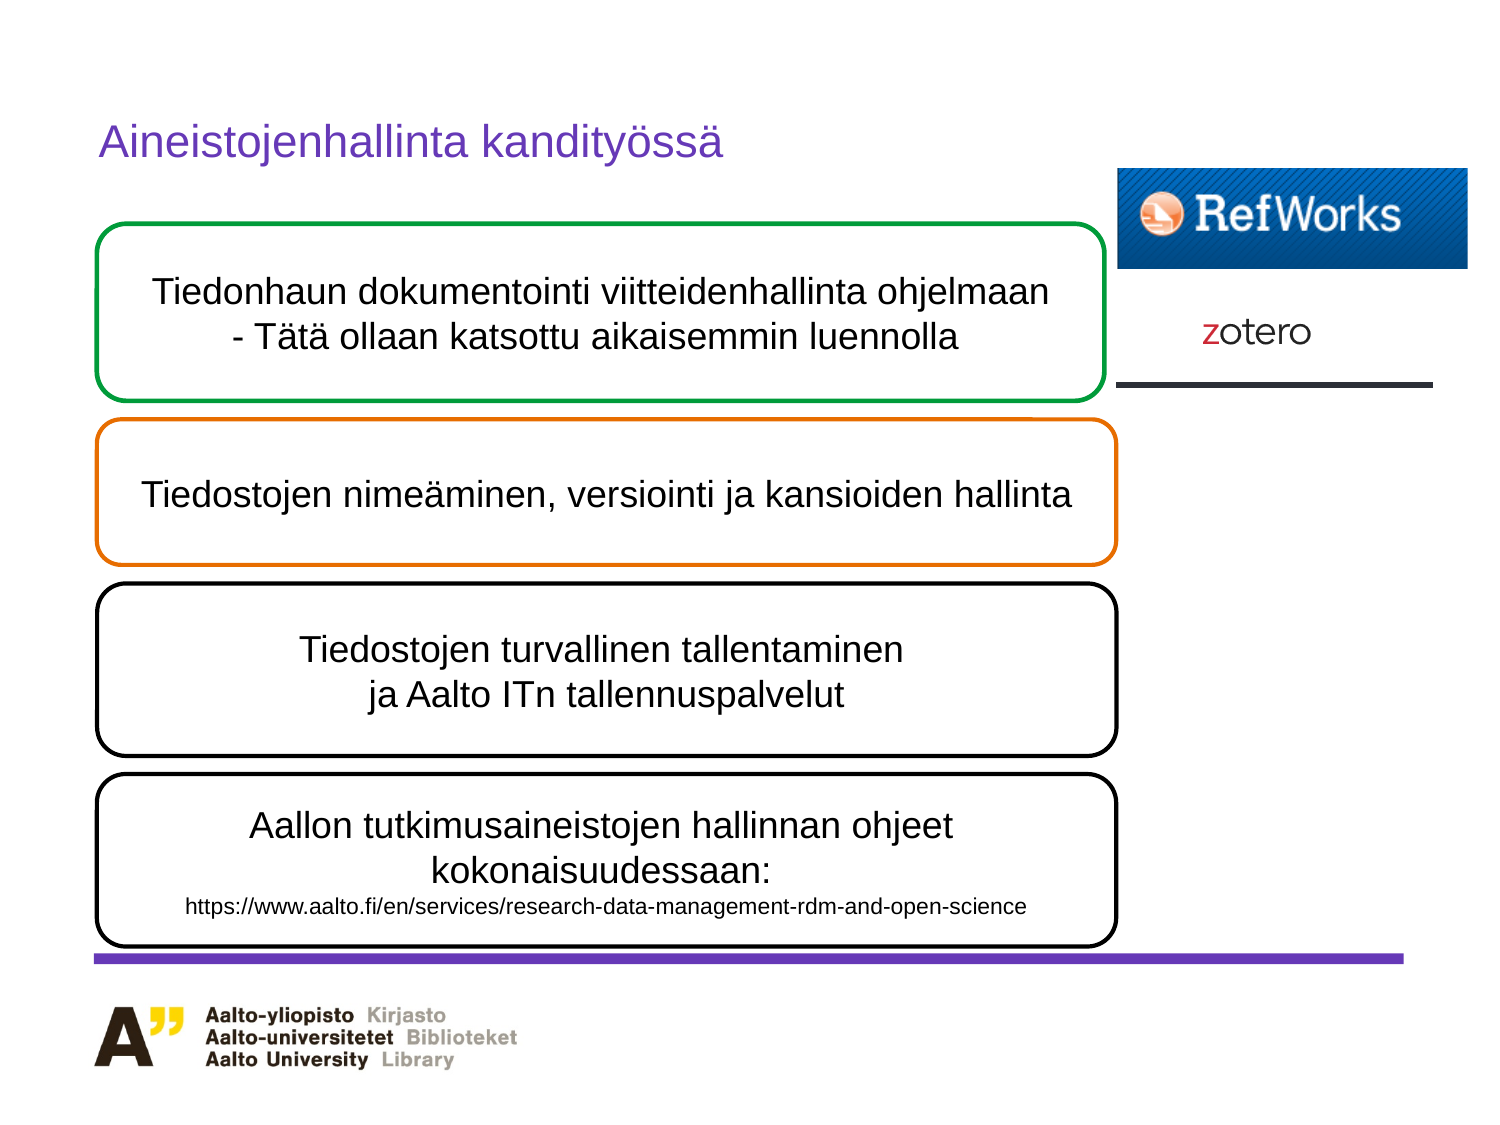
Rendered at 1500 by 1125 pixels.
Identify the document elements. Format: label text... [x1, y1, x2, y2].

text_box Tiedostojen nimeäminen, versiointi ja kansioiden hallinta [94, 417, 1119, 567]
title Aineistojenhallinta kandityössä [98, 111, 1409, 289]
text_box Tiedostojen turvallinen tallentaminen ja Aalto ITn tallennuspalvelut [94, 581, 1119, 759]
text_box Aallon tutkimusaineistojen hallinnan ohjeet kokonaisuudessaan: https://www.aalto.fi/en/services/research-data-management-rdm-and-open-science [94, 771, 1119, 949]
picture [0, 976, 657, 1125]
text_box Tiedonhaun dokumentointi viitteidenhallinta ohjelmaan - Tätä ollaan katsottu aikaisemmin luennolla [96, 223, 1105, 401]
picture [1115, 297, 1434, 388]
picture [1115, 168, 1468, 269]
